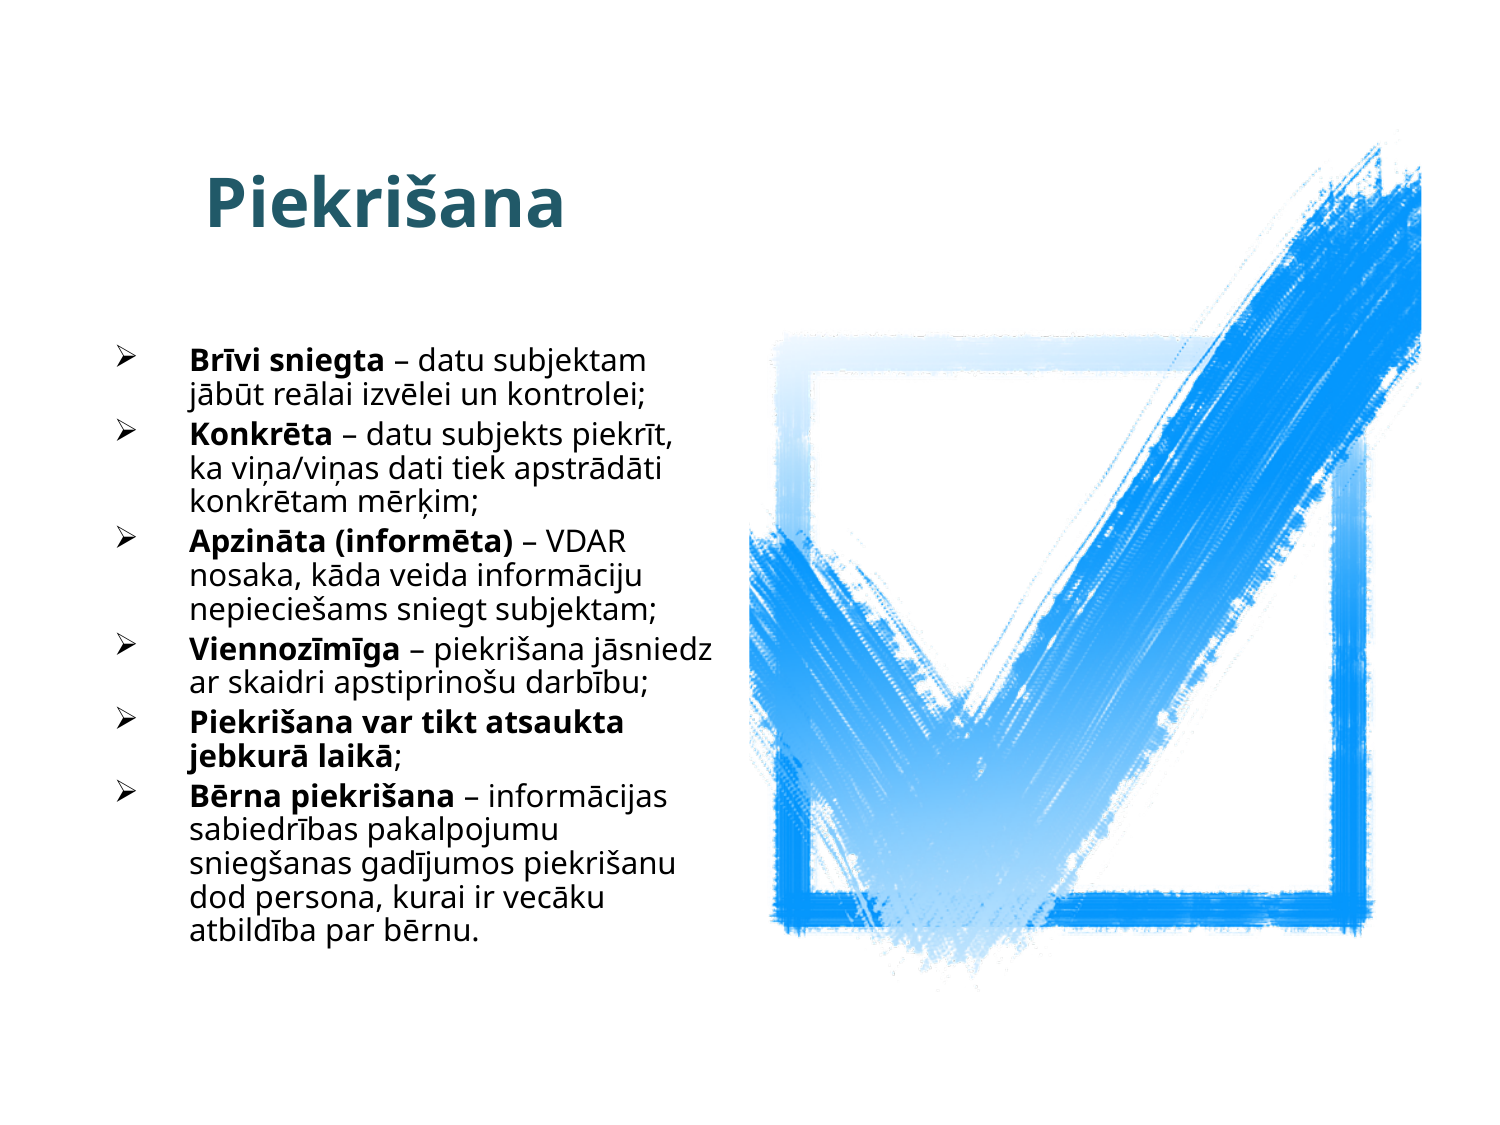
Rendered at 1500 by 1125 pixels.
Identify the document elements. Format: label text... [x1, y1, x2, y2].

list Brīvi sniegta – datu subjektam jābūt reālai izvēlei un kontrolei; Konkrēta – datu subjekts piekrīt, ka viņa/viņas dati tiek apstrādāti konkrētam mērķim; Apzināta (informēta) – VDAR nosaka, kāda veida informāciju nepieciešams sniegt subjektam; Viennozīmīga – piekrišana jāsniedz ar skaidri apstiprinošu darbību; Piekrišana var tikt atsaukta jebkurā laikā; Bērna piekrišana – informācijas sabiedrības pakalpojumu sniegšanas gadījumos piekrišanu dod persona, kurai ir vecāku atbildība par bērnu. [99, 337, 730, 959]
picture [749, 104, 1422, 1021]
title Piekrišana [79, 103, 711, 379]
